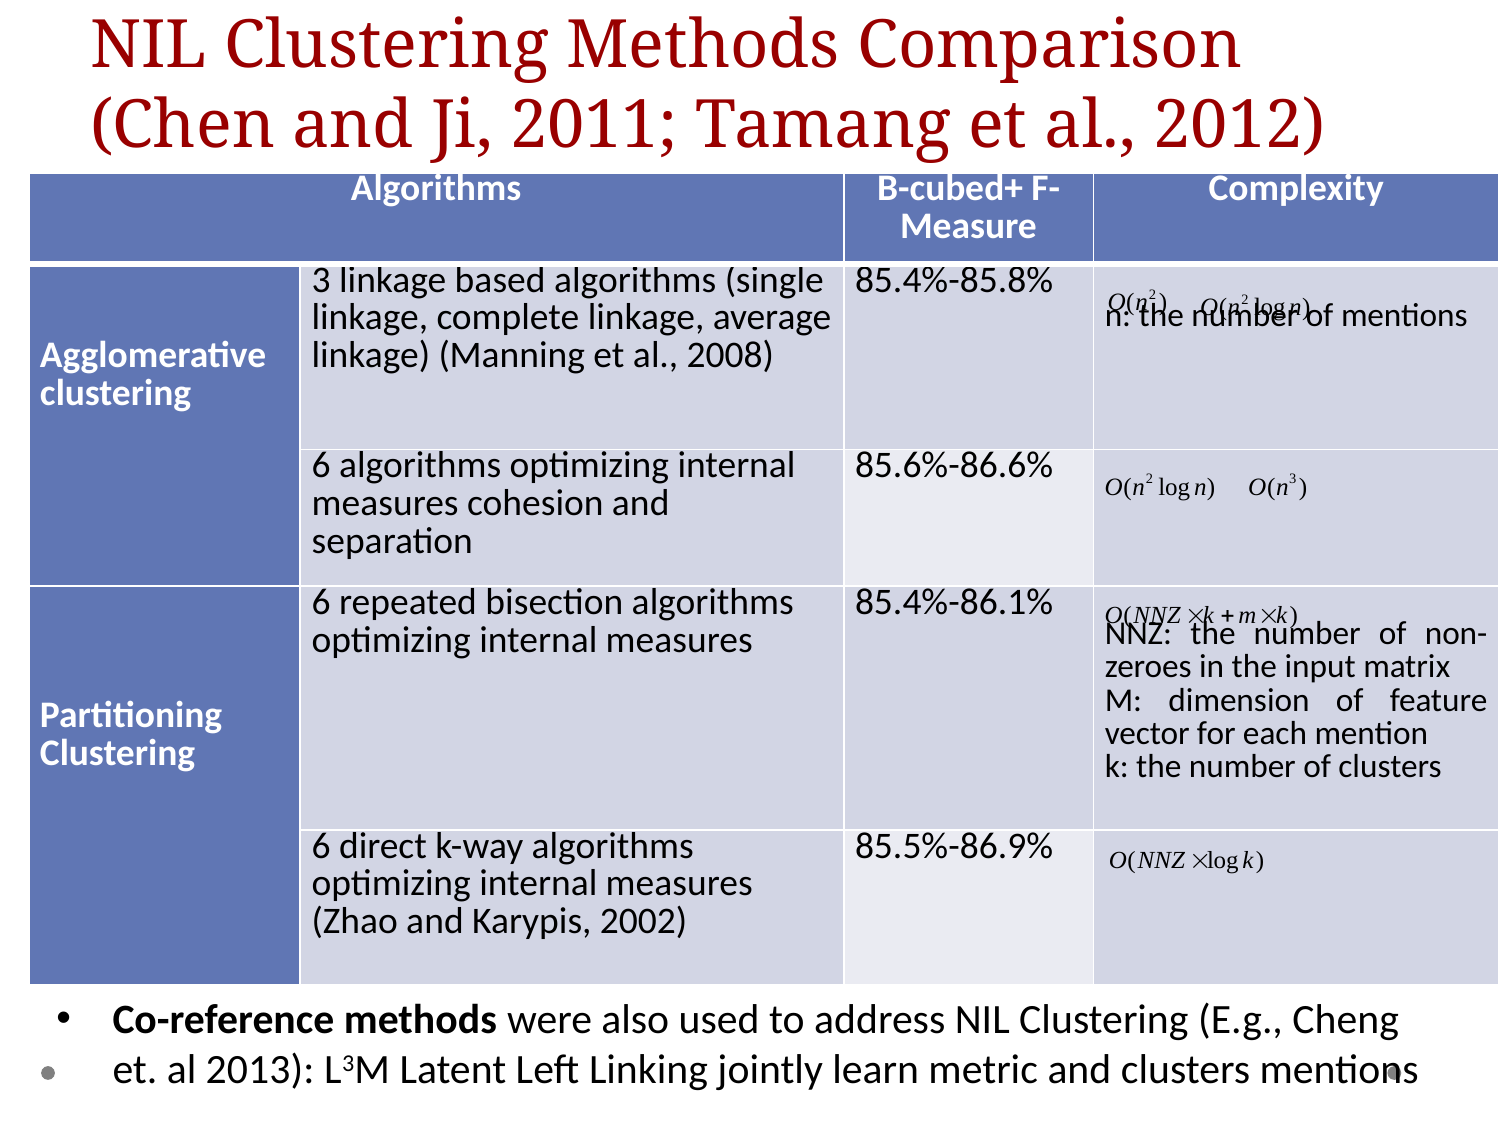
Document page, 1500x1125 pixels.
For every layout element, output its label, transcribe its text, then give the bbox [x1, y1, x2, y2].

table_header Complexity [1094, 174, 1498, 261]
table_cell [1094, 831, 1498, 984]
table_cell n: the number of mentions [1094, 267, 1498, 449]
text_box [1196, 287, 1316, 326]
table_header B-cubed+ F-Measure [845, 174, 1093, 261]
table_cell Agglomerative clustering [30, 267, 299, 585]
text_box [1105, 845, 1269, 880]
table_cell 6 algorithms optimizing internal measures cohesion and separation [301, 450, 843, 585]
table_header Algorithms [30, 174, 843, 261]
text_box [1104, 283, 1172, 322]
table_cell 85.4%-86.1% [845, 587, 1093, 829]
table_cell Partitioning Clustering [30, 587, 299, 984]
table_cell NNZ: the number of non-zeroes in the input matrix M: dimension of feature vector for each mention k: the number of clusters [1094, 587, 1498, 829]
table_cell 6 repeated bisection algorithms optimizing internal measures [301, 587, 843, 829]
table_cell [1094, 450, 1498, 585]
table_cell 3 linkage based algorithms (single linkage, complete linkage, average linkage) (Manning et al., 2008) [301, 267, 843, 449]
table_cell 85.6%-86.6% [845, 450, 1093, 585]
table_cell 6 direct k-way algorithms optimizing internal measures (Zhao and Karypis, 2002) [301, 831, 843, 984]
table_cell 85.5%-86.9% [845, 831, 1093, 984]
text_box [1244, 467, 1313, 506]
table_cell 85.4%-85.8% [845, 267, 1093, 449]
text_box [1101, 467, 1221, 506]
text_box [1101, 600, 1304, 634]
title NIL Clustering Methods Comparison (Chen and Ji, 2011; Tamang et al., 2012) [75, 0, 1425, 161]
list Co-reference methods were also used to address NIL Clustering (E.g., Cheng et. al 2013): L3M Latent Left Linking jointly learn metric and clusters mentions [41, 985, 1467, 1118]
